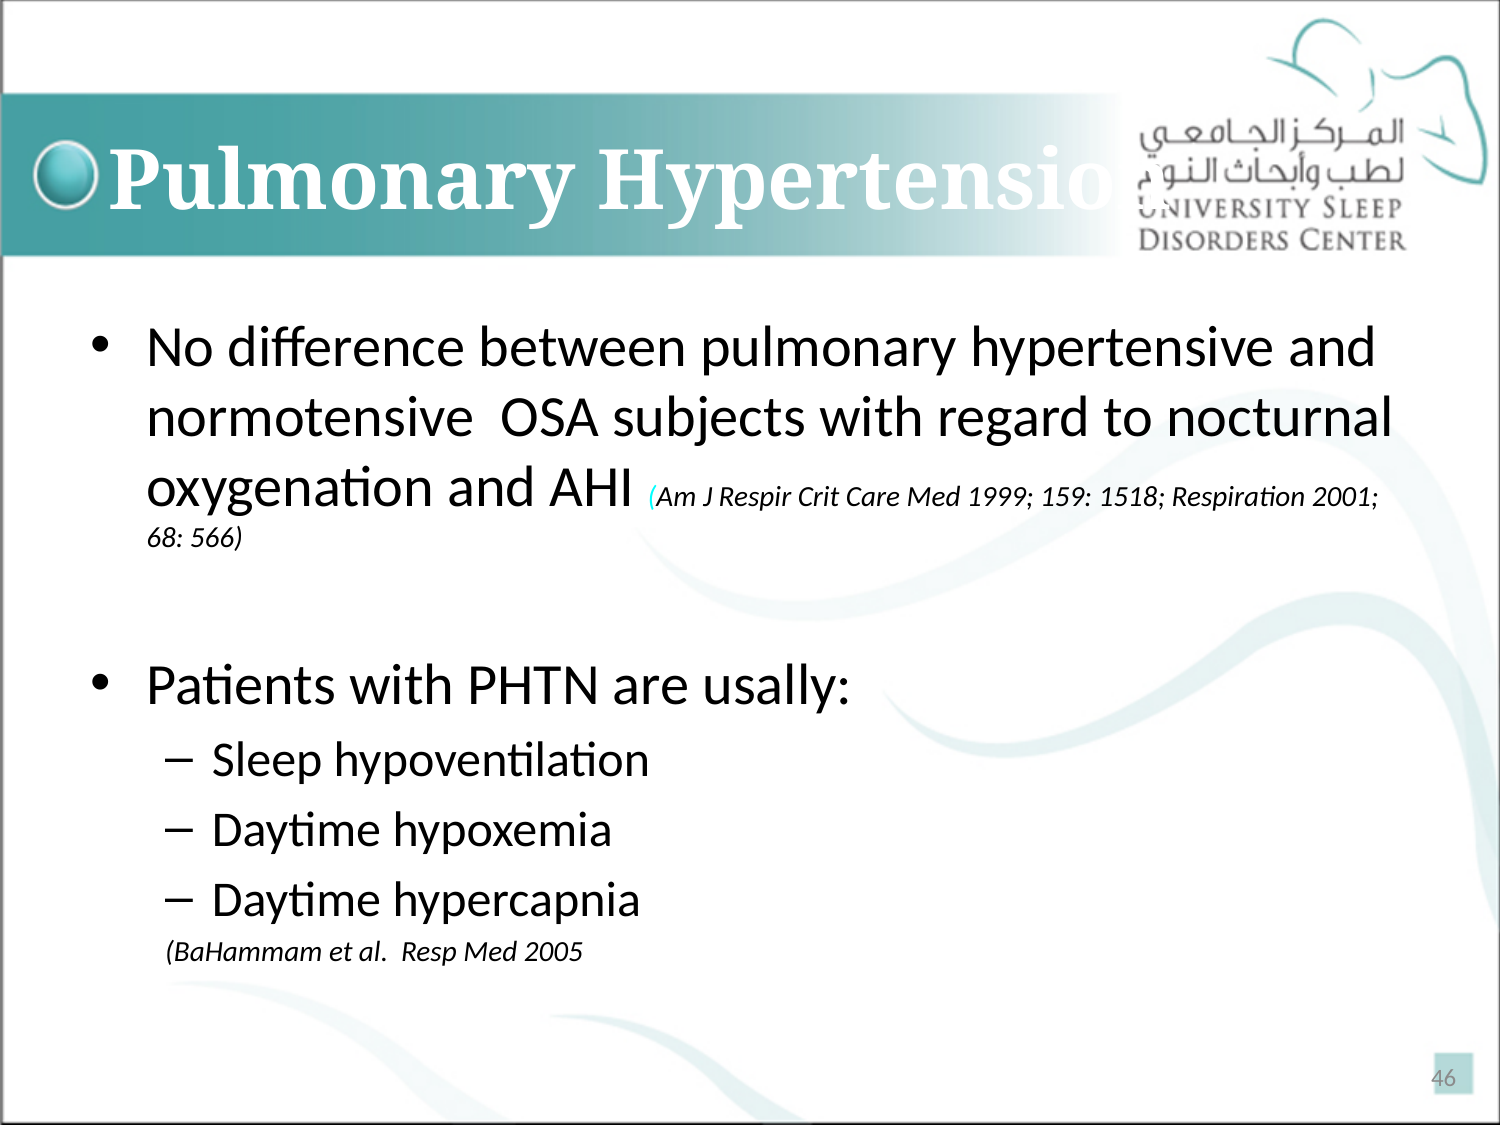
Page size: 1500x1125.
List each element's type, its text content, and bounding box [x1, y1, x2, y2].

title Pulmonary Hypertension [93, 105, 1444, 247]
picture [0, 0, 1500, 1125]
list No difference between pulmonary hypertensive and normotensive OSA subjects with regard to nocturnal oxygenation and AHI (Am J Respir Crit Care Med 1999; 159: 1518; Respiration 2001; 68: 566) Patients with PHTN are usally: Sleep hypoventilation Daytime hypoxemia Daytime hypercapnia (BaHammam et al. Resp Med 2005 [75, 300, 1425, 1043]
slide_number 46 [1407, 1039, 1480, 1115]
